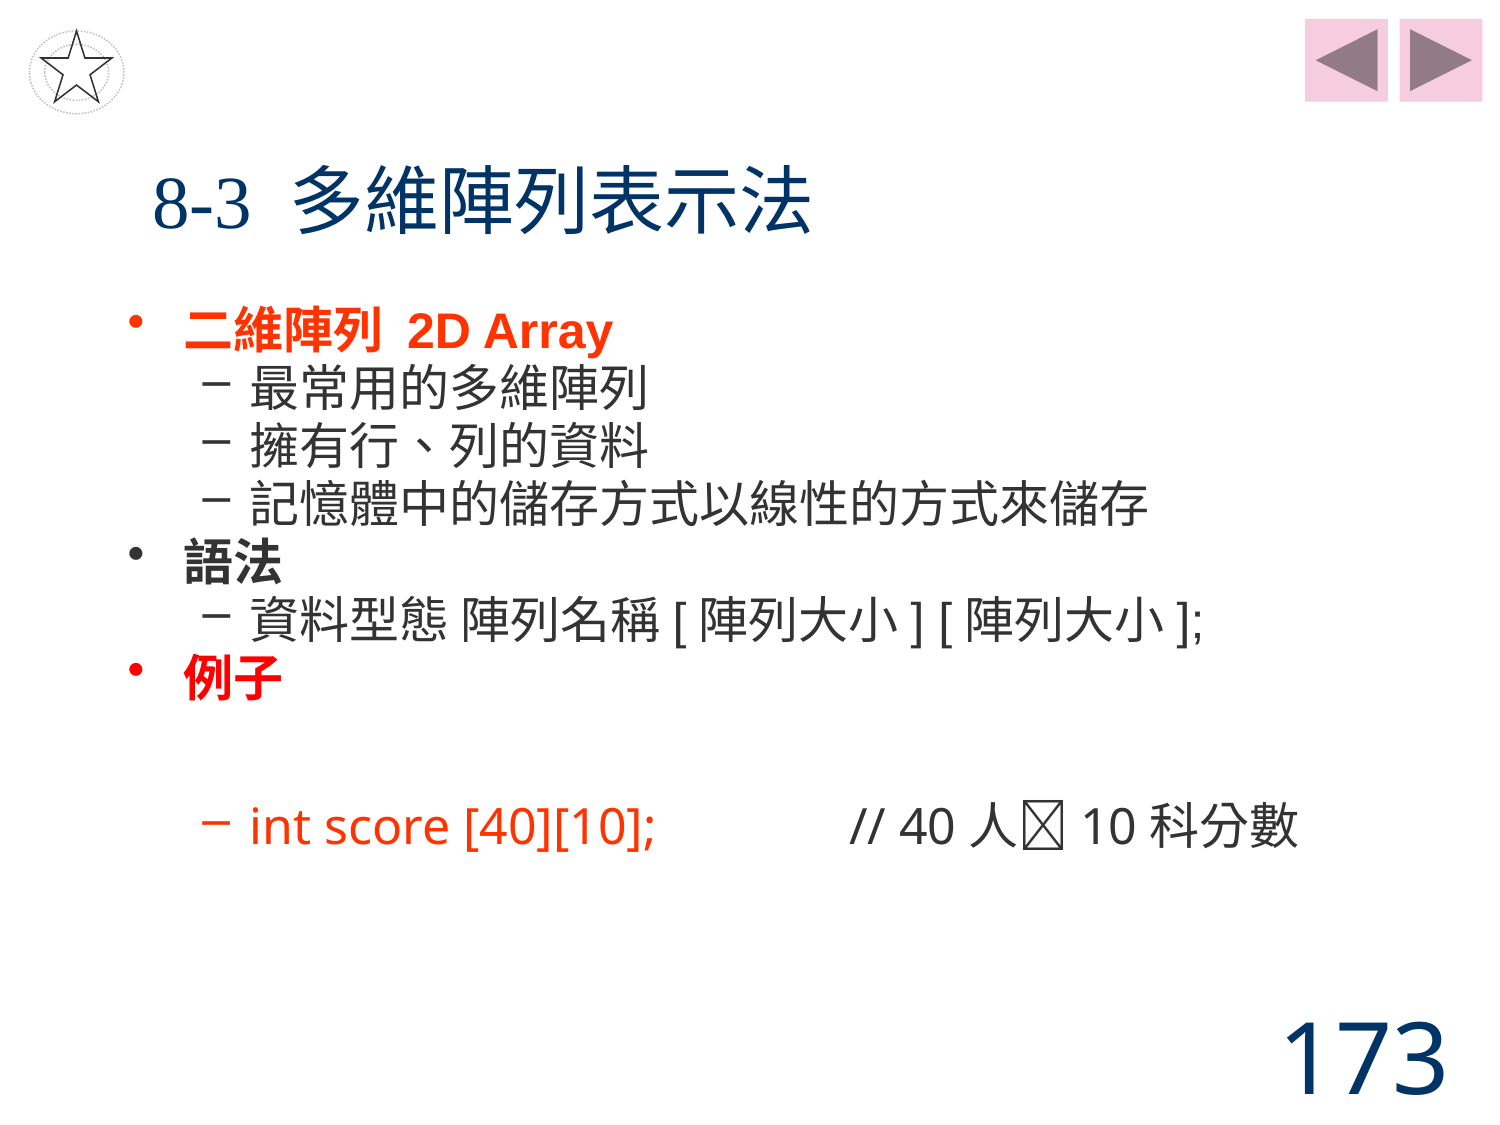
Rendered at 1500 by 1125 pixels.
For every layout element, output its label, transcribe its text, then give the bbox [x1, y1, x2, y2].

title 8-3 多維陣列表示法 [137, 99, 1388, 288]
slide_number 173 [1245, 1024, 1483, 1101]
list 二維陣列 2D Array 最常用的多維陣列 擁有行、列的資料 記憶體中的儲存方式以線性的方式來儲存 語法 資料型態 陣列名稱[陣列大小] [陣列大小]; 例子 [112, 302, 1388, 764]
text_box int score [40][10]; // 40人10科分數 [112, 786, 1377, 882]
text_box [41, 31, 112, 102]
